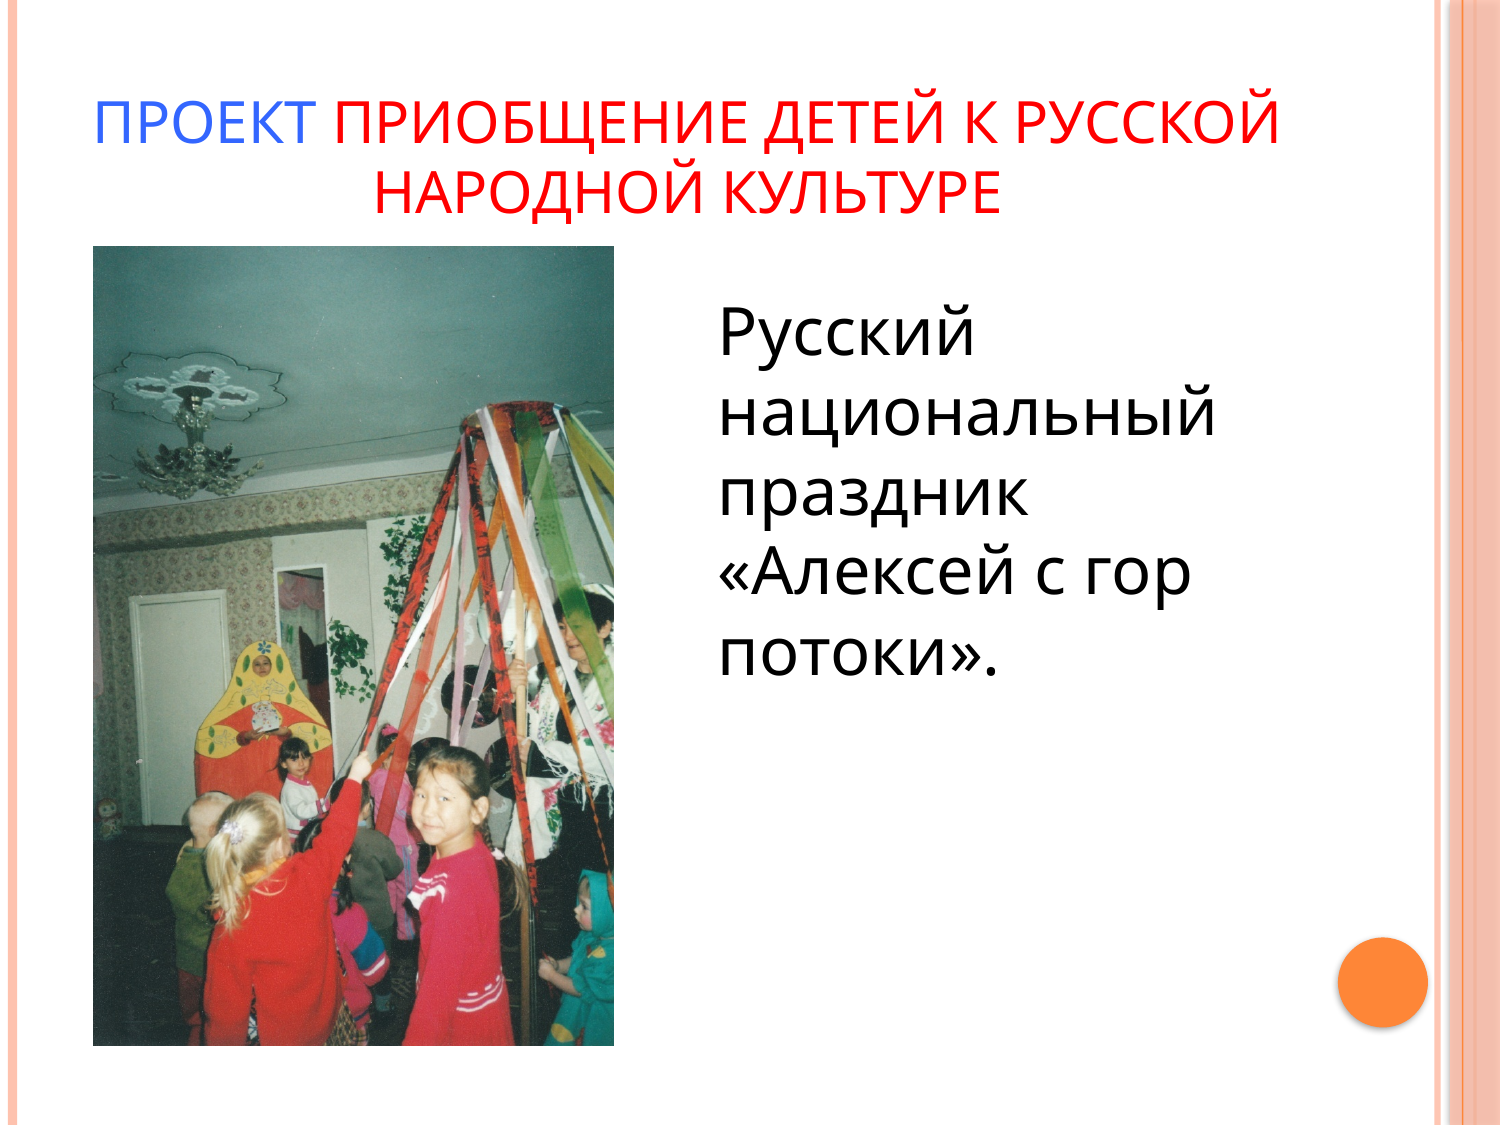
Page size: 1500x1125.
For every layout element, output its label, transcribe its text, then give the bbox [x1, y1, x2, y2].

title Проект приобщение детей к русской народной культуре [75, 45, 1300, 233]
text_box Русский национальный праздник «Алексей с гор потоки». [703, 281, 1289, 696]
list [93, 245, 614, 1046]
